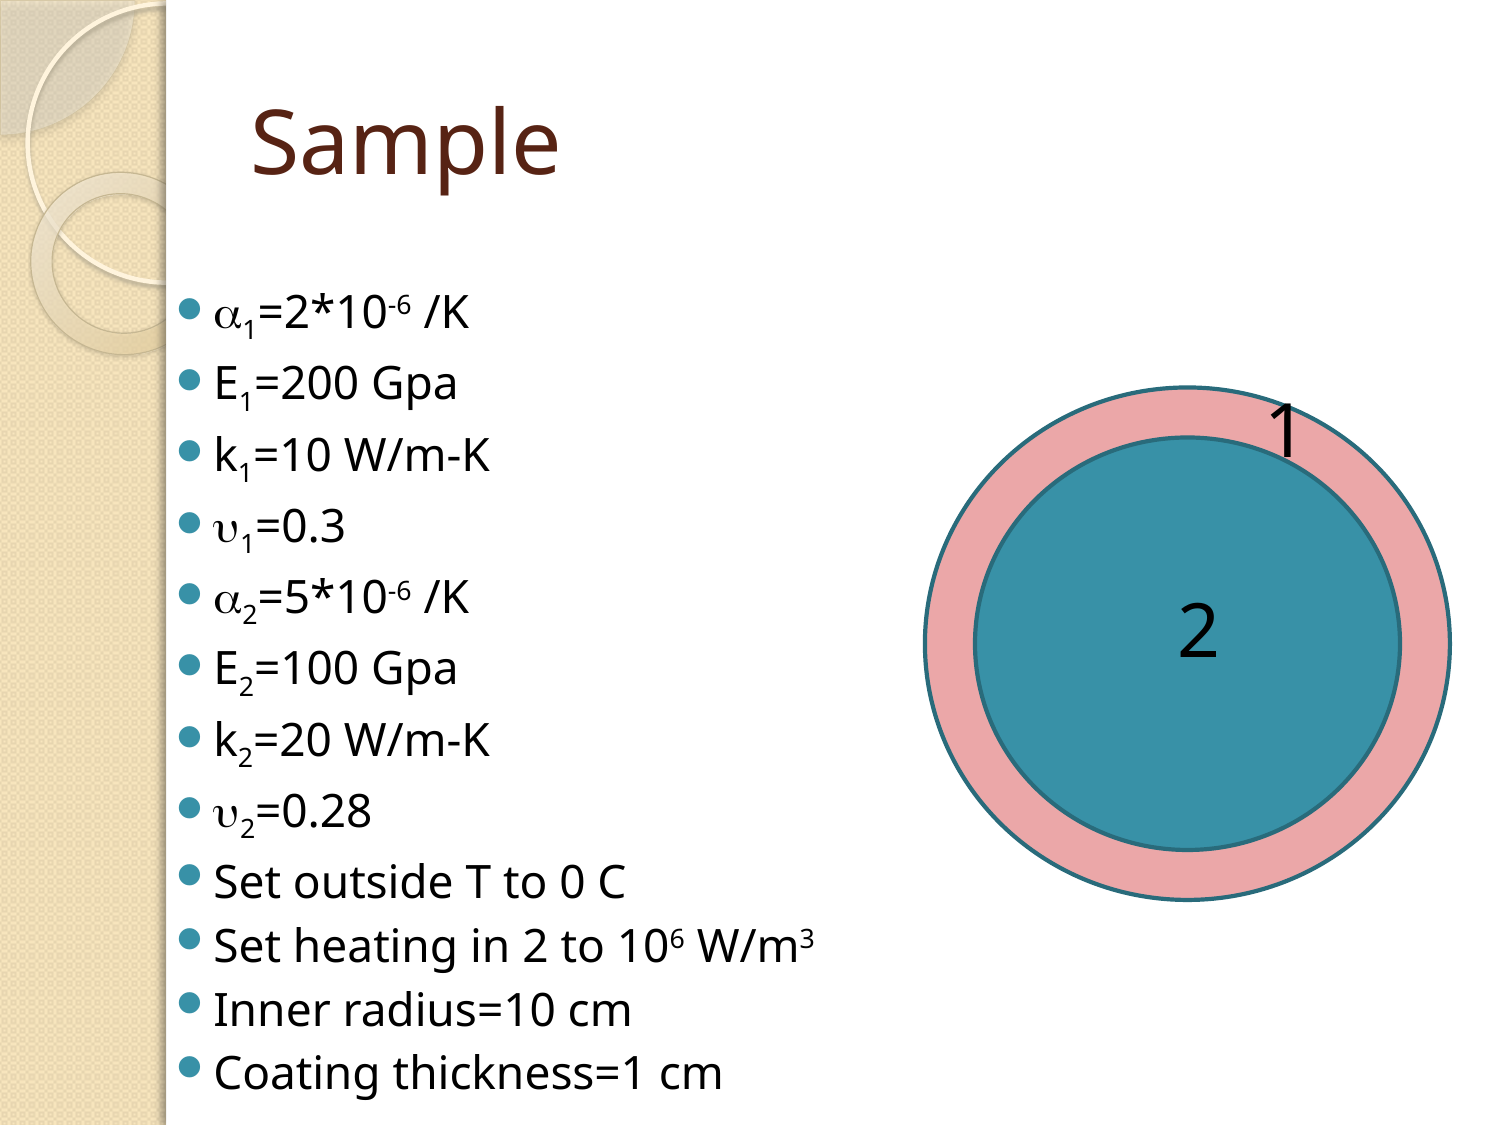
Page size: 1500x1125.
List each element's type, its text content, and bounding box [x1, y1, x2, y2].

list 1=2*10-6 /K E1=200 Gpa k1=10 W/m-K 1=0.3 2=5*10-6 /K E2=100 Gpa k2=20 W/m-K 2=0.28 Set outside T to 0 C Set heating in 2 to 106 W/m3 Inner radius=10 cm Coating thickness=1 cm [150, 275, 938, 1113]
title Sample [235, 45, 1466, 233]
text_box [938, 385, 1453, 903]
text_box 2 [1162, 574, 1288, 680]
text_box 1 [1250, 374, 1375, 480]
text_box [972, 435, 1403, 853]
